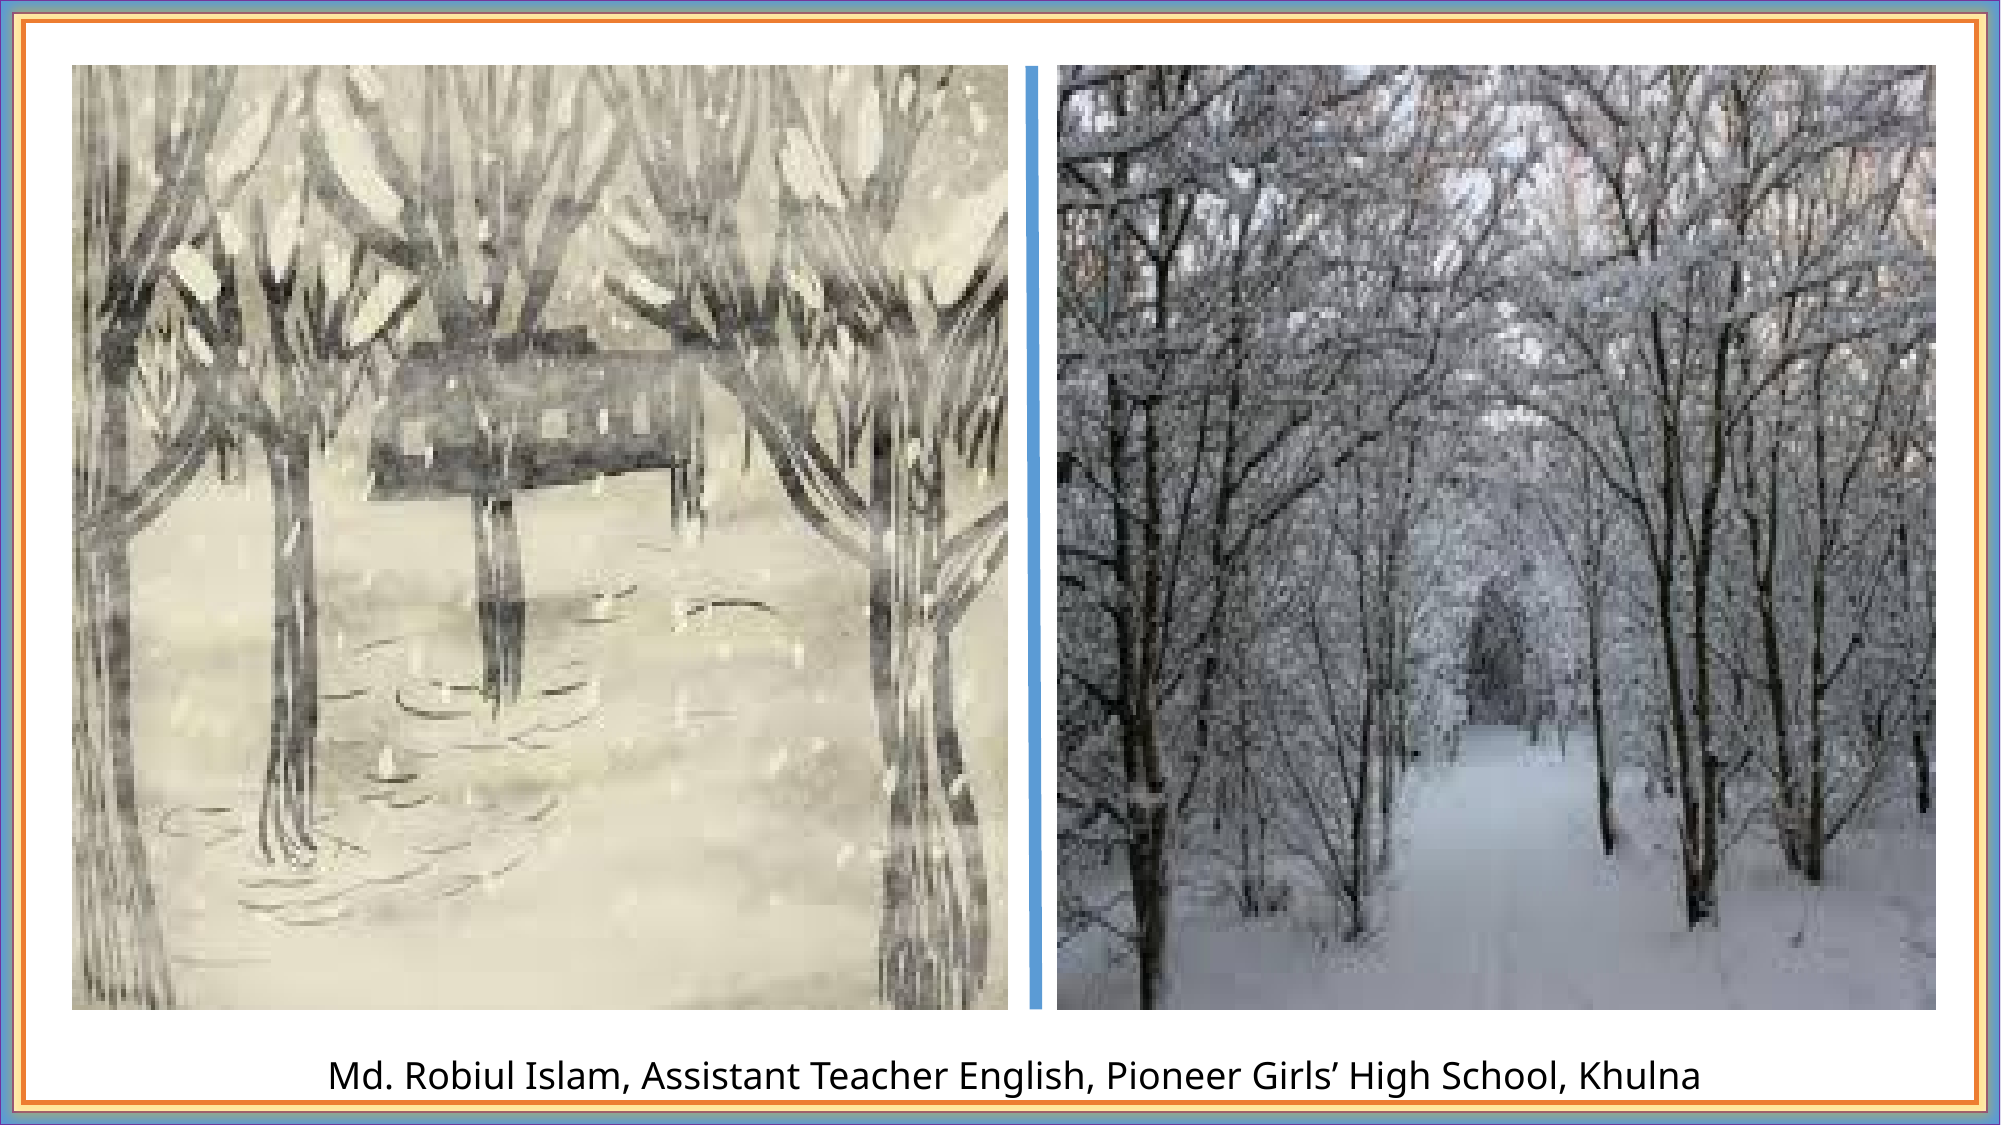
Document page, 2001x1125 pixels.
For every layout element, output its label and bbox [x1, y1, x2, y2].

text_box [1031, 65, 1036, 1010]
picture [72, 65, 1008, 1010]
picture [1057, 65, 1936, 1010]
